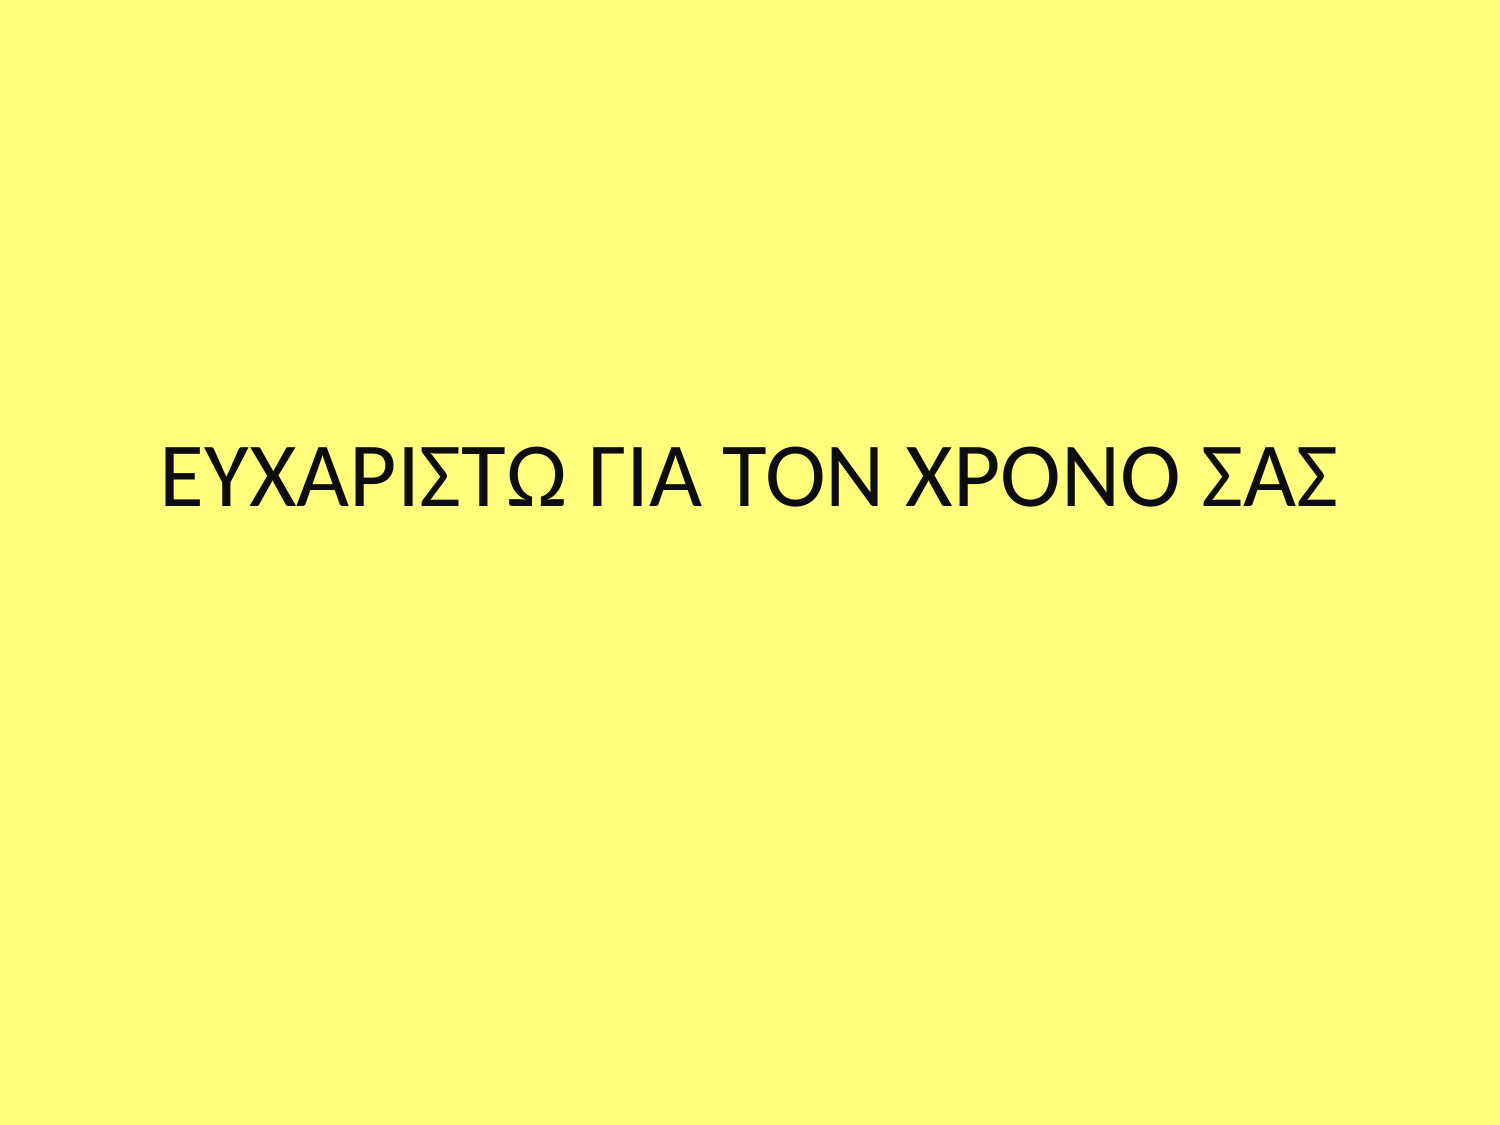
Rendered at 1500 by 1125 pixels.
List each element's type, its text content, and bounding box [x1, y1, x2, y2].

title ΕΥΧΑΡΙΣΤΩ ΓΙΑ ΤΟΝ ΧΡΟΝΟ ΣΑΣ [112, 349, 1388, 591]
